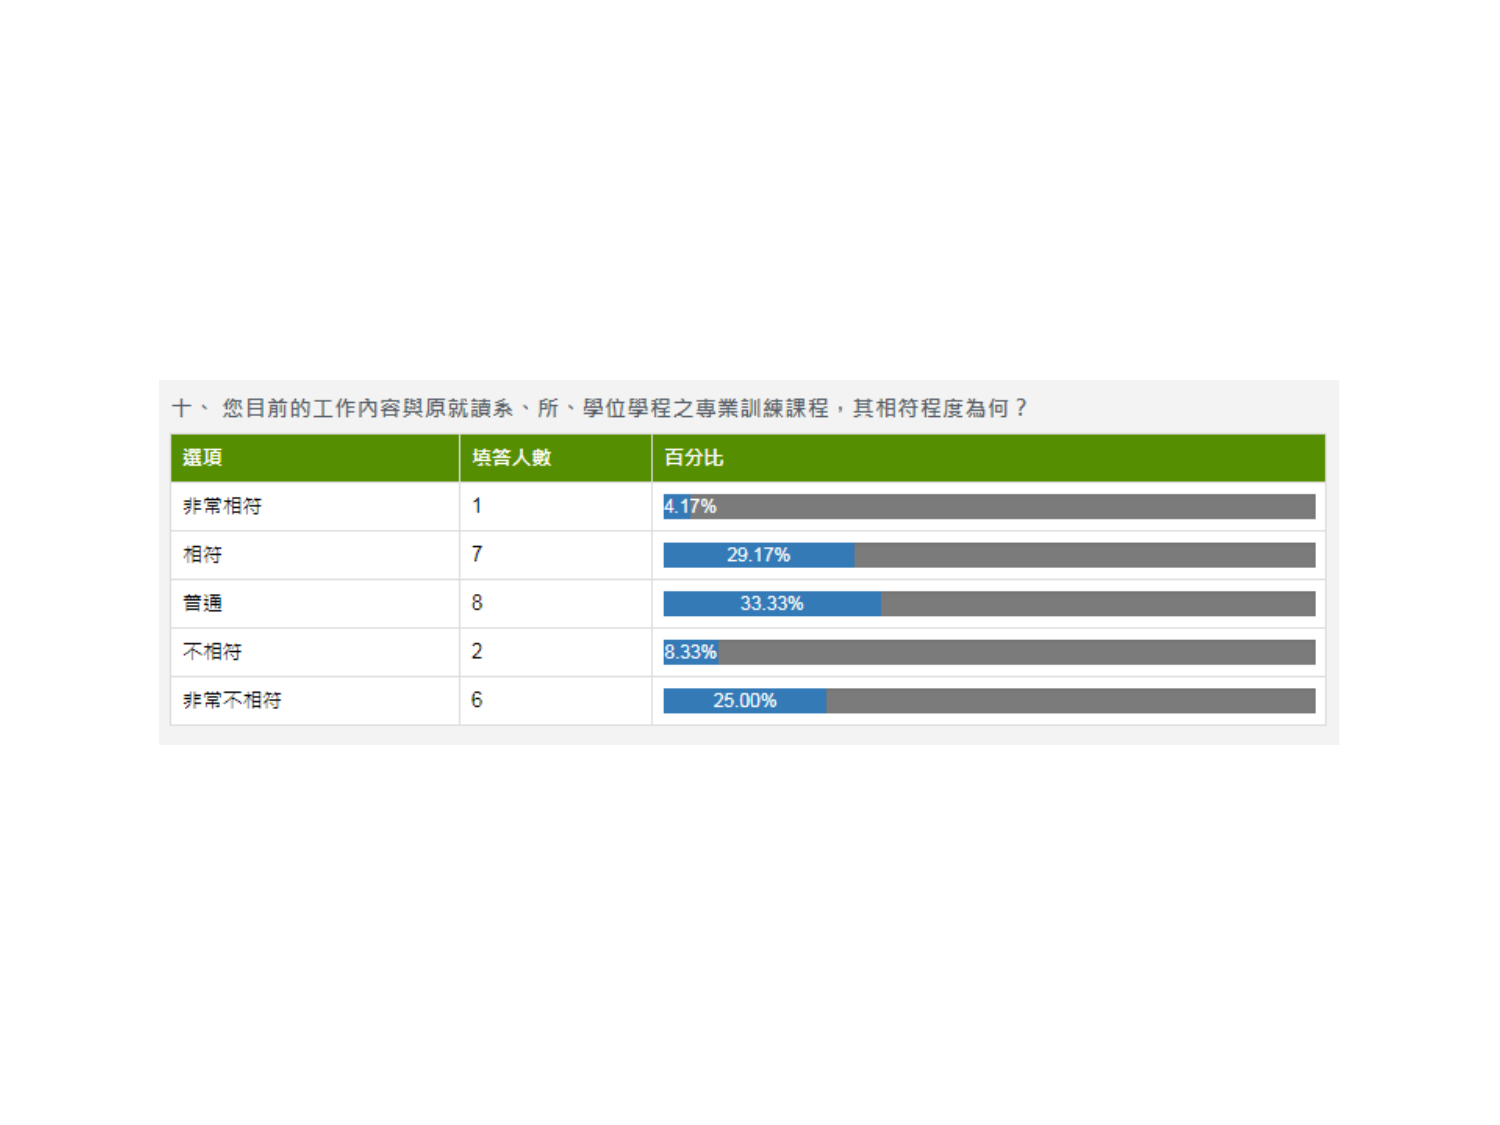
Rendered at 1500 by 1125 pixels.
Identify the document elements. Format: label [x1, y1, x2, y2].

picture [159, 380, 1341, 745]
